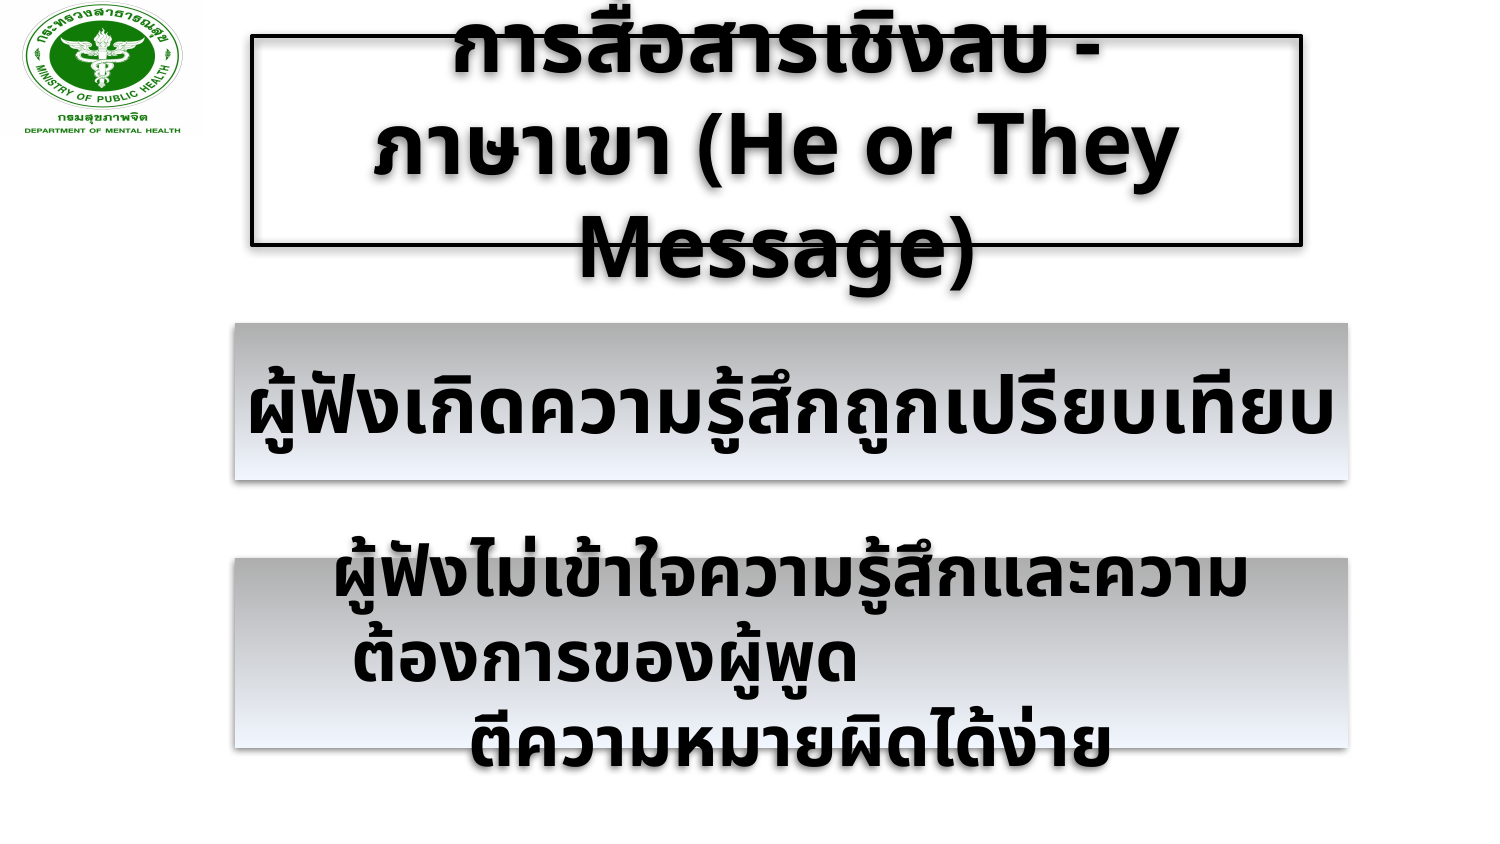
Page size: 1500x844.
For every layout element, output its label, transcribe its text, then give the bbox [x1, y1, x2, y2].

text_box ผู้ฟังเกิดความรู้สึกถูกเปรียบเทียบ [234, 323, 1348, 480]
text_box การสื่อสารเชิงลบ - ภาษาเขา (He or They Message) [251, 36, 1302, 245]
text_box ผู้ฟังไม่เข้าใจความรู้สึกและความต้องการของผู้พูด ตีความหมายผิดได้ง่าย [234, 558, 1348, 748]
picture [0, 0, 205, 138]
